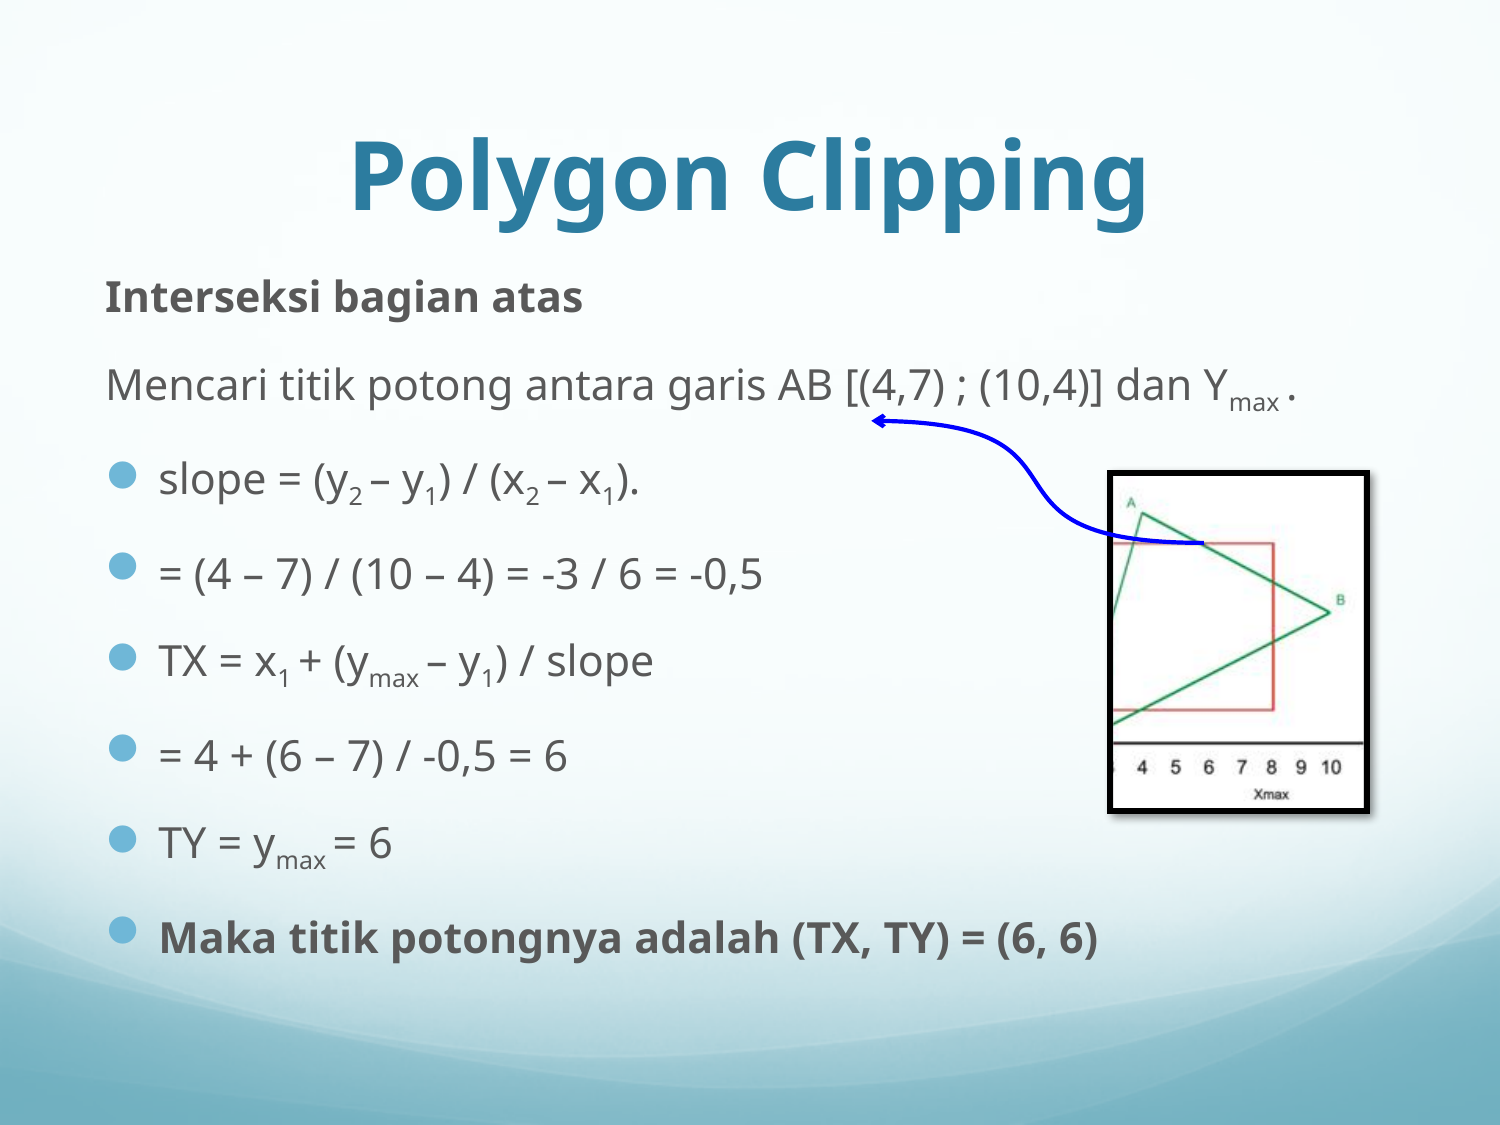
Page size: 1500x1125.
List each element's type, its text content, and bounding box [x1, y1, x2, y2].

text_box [870, 420, 1205, 544]
title Polygon Clipping [90, 17, 1410, 237]
list Interseksi bagian atas Mencari titik potong antara garis AB [(4,7) ; (10,4)] dan Ymax . slope = (y2 – y1) / (x2 – x1). = (4 – 7) / (10 – 4) = -3 / 6 = -0,5 TX = x1 + (ymax – y1) / slope = 4 + (6 – 7) / -0,5 = 6 TY = ymax = 6 Maka titik potongnya adalah (TX, TY) = (6, 6) [90, 262, 1472, 975]
picture [1112, 475, 1365, 809]
